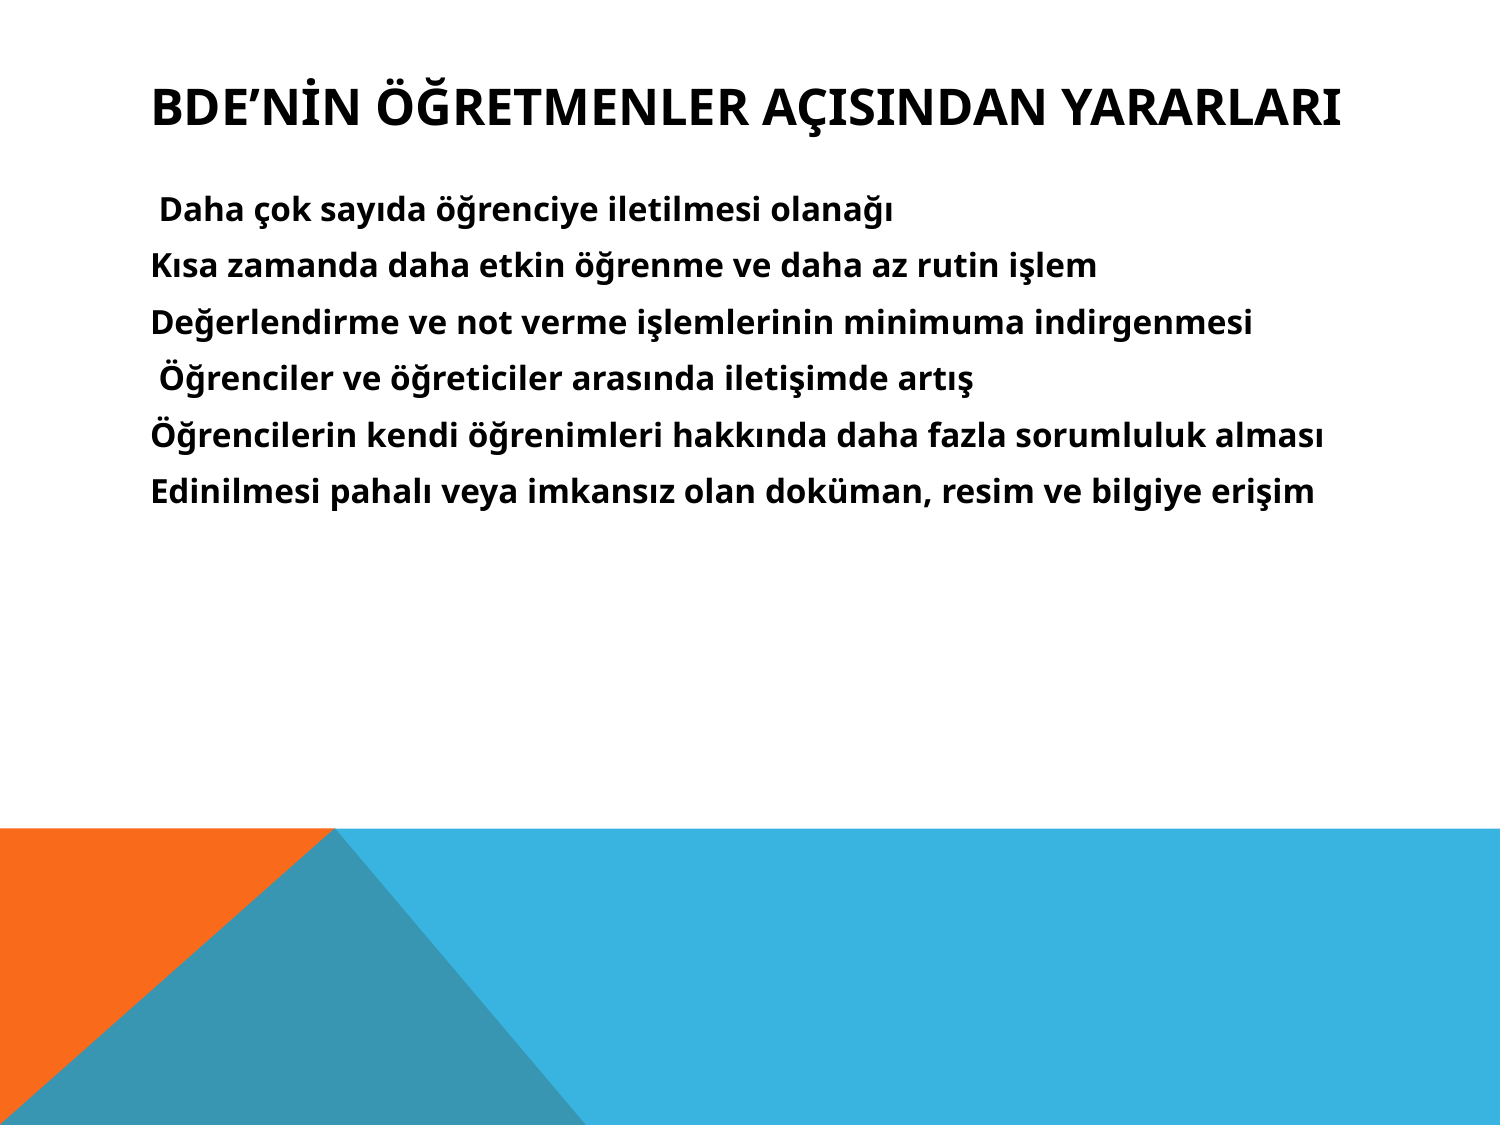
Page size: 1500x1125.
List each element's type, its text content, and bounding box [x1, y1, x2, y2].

list Daha çok sayıda öğrenciye iletilmesi olanağı Kısa zamanda daha etkin öğrenme ve daha az rutin işlem Değerlendirme ve not verme işlemlerinin minimuma indirgenmesi Öğrenciler ve öğreticiler arasında iletişimde artış Öğrencilerin kendi öğrenimleri hakkında daha fazla sorumluluk alması Edinilmesi pahalı veya imkansız olan doküman, resim ve bilgiye erişim [135, 180, 1369, 768]
title BDE’nin Öğretmenler Açısından Yararları [135, 60, 1369, 150]
